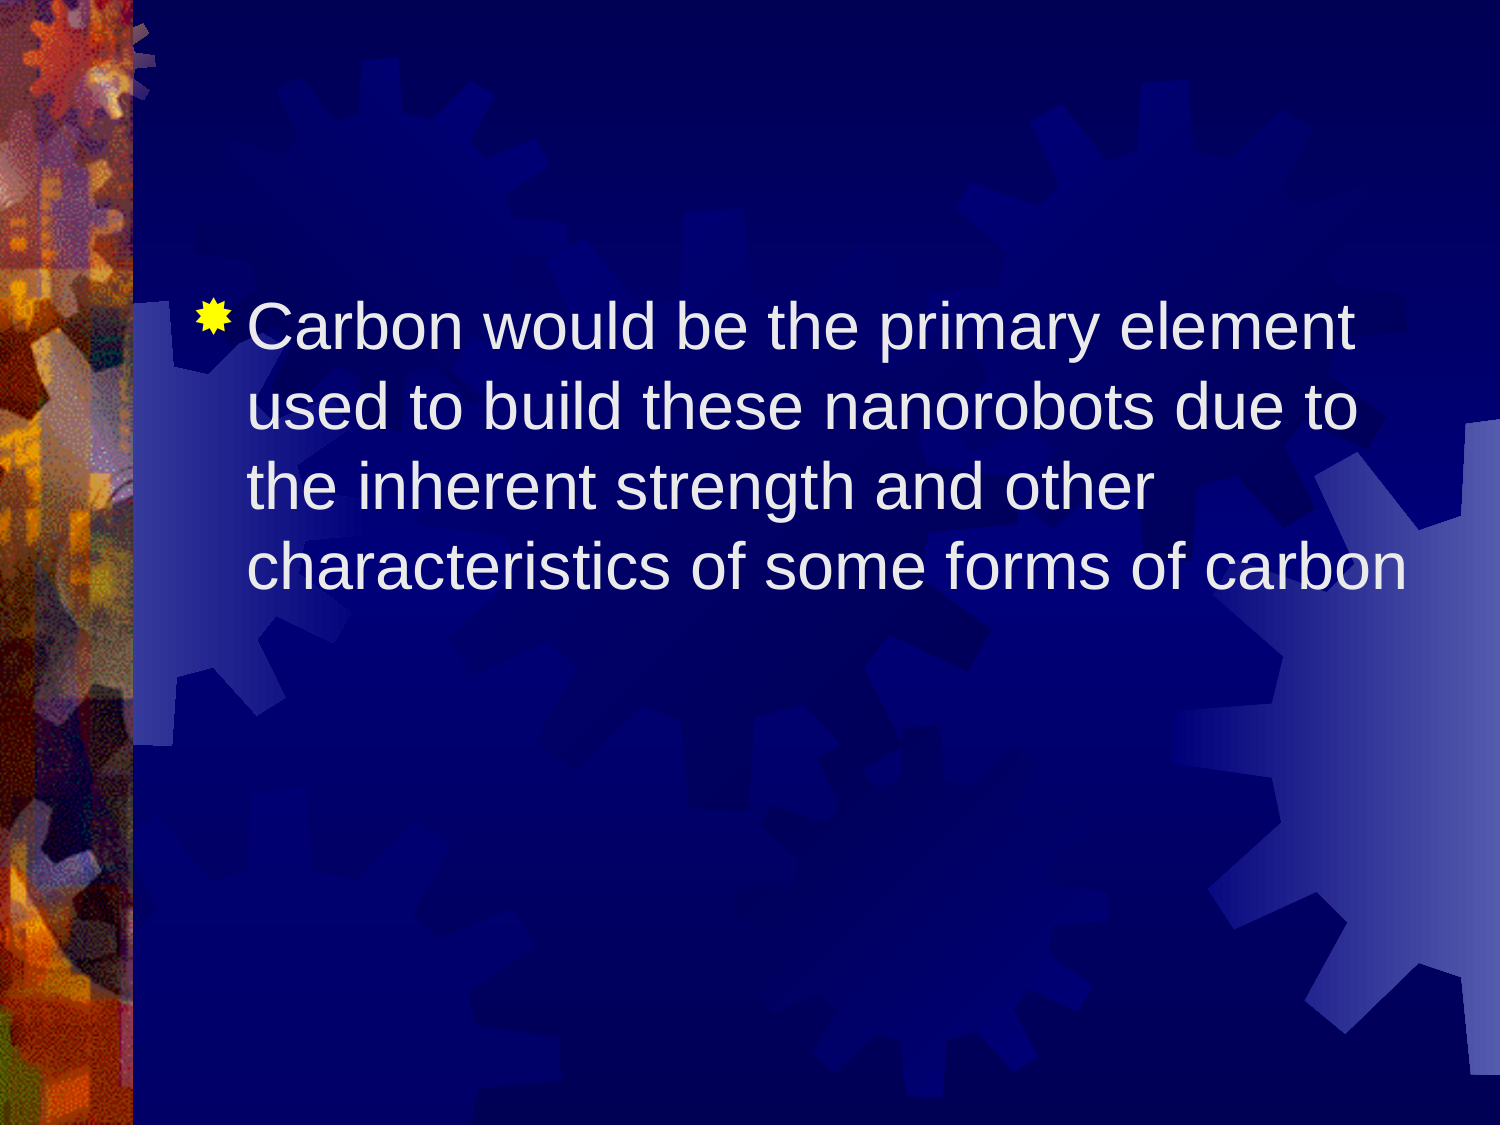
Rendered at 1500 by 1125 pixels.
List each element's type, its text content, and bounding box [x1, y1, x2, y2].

list Carbon would be the primary element used to build these nanorobots due to the inherent strength and other characteristics of some forms of carbon [174, 274, 1451, 951]
picture [0, 0, 133, 1125]
